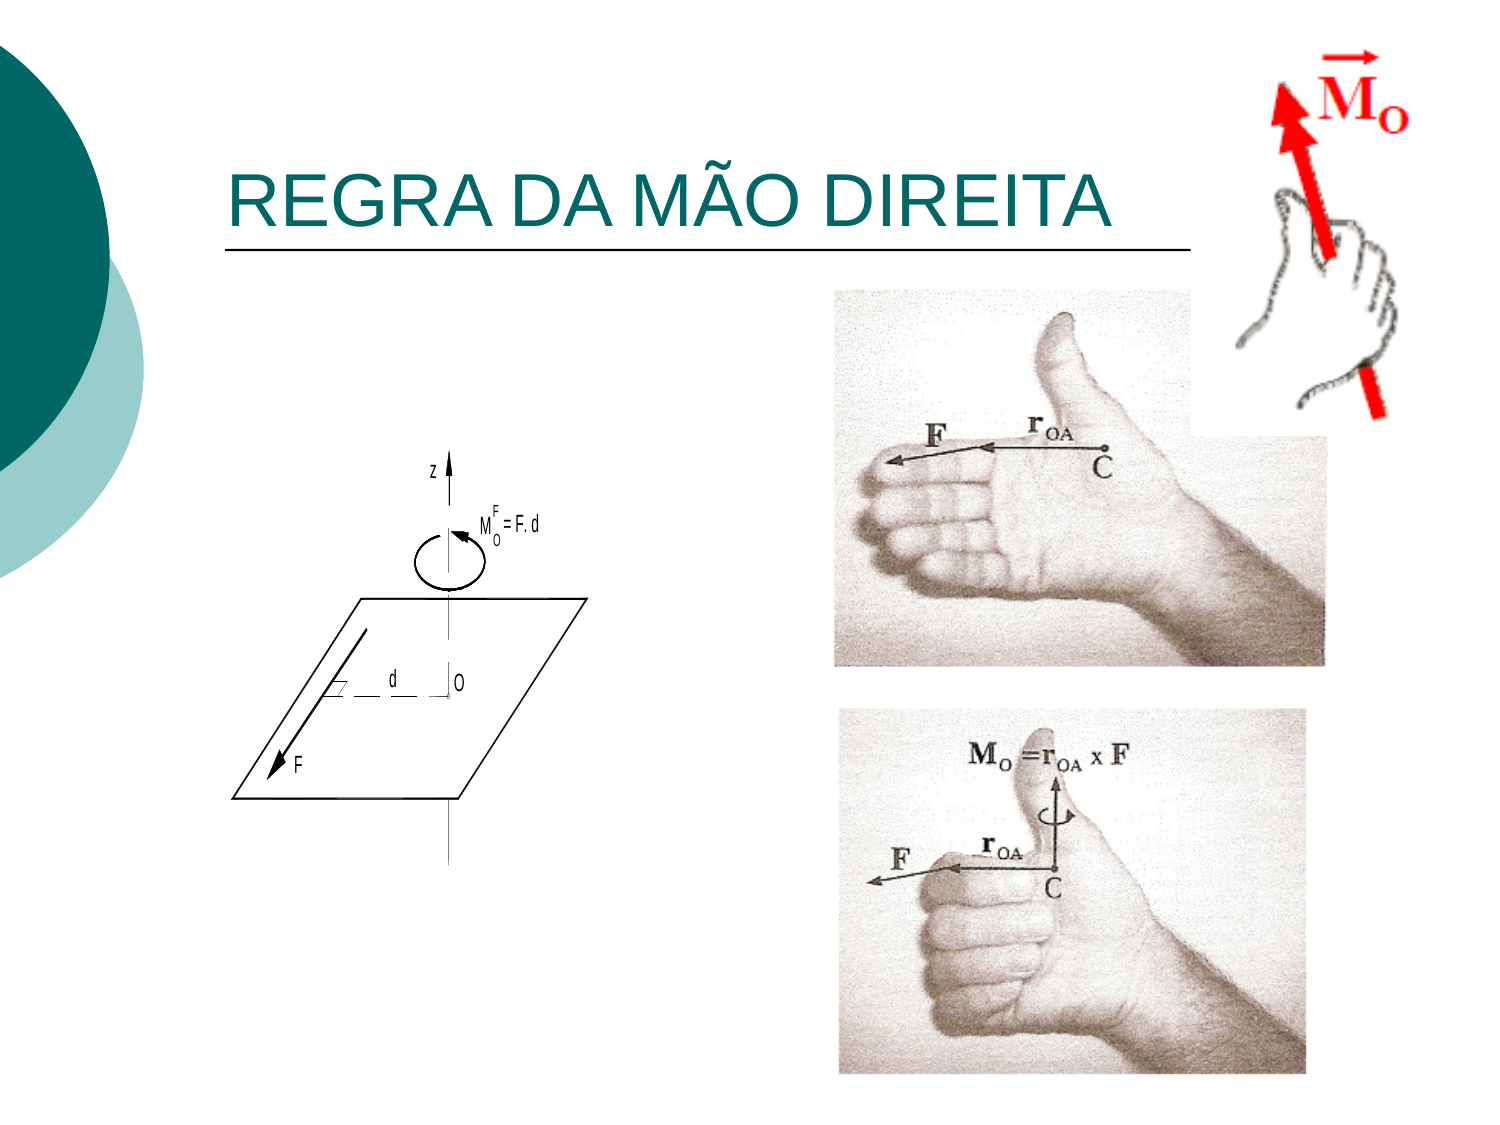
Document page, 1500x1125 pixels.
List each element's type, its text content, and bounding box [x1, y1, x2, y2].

picture [128, 432, 786, 912]
picture [824, 692, 1315, 1089]
text_box REGRA DA MÃO DIREITA [211, 144, 1185, 244]
picture [824, 0, 1491, 681]
